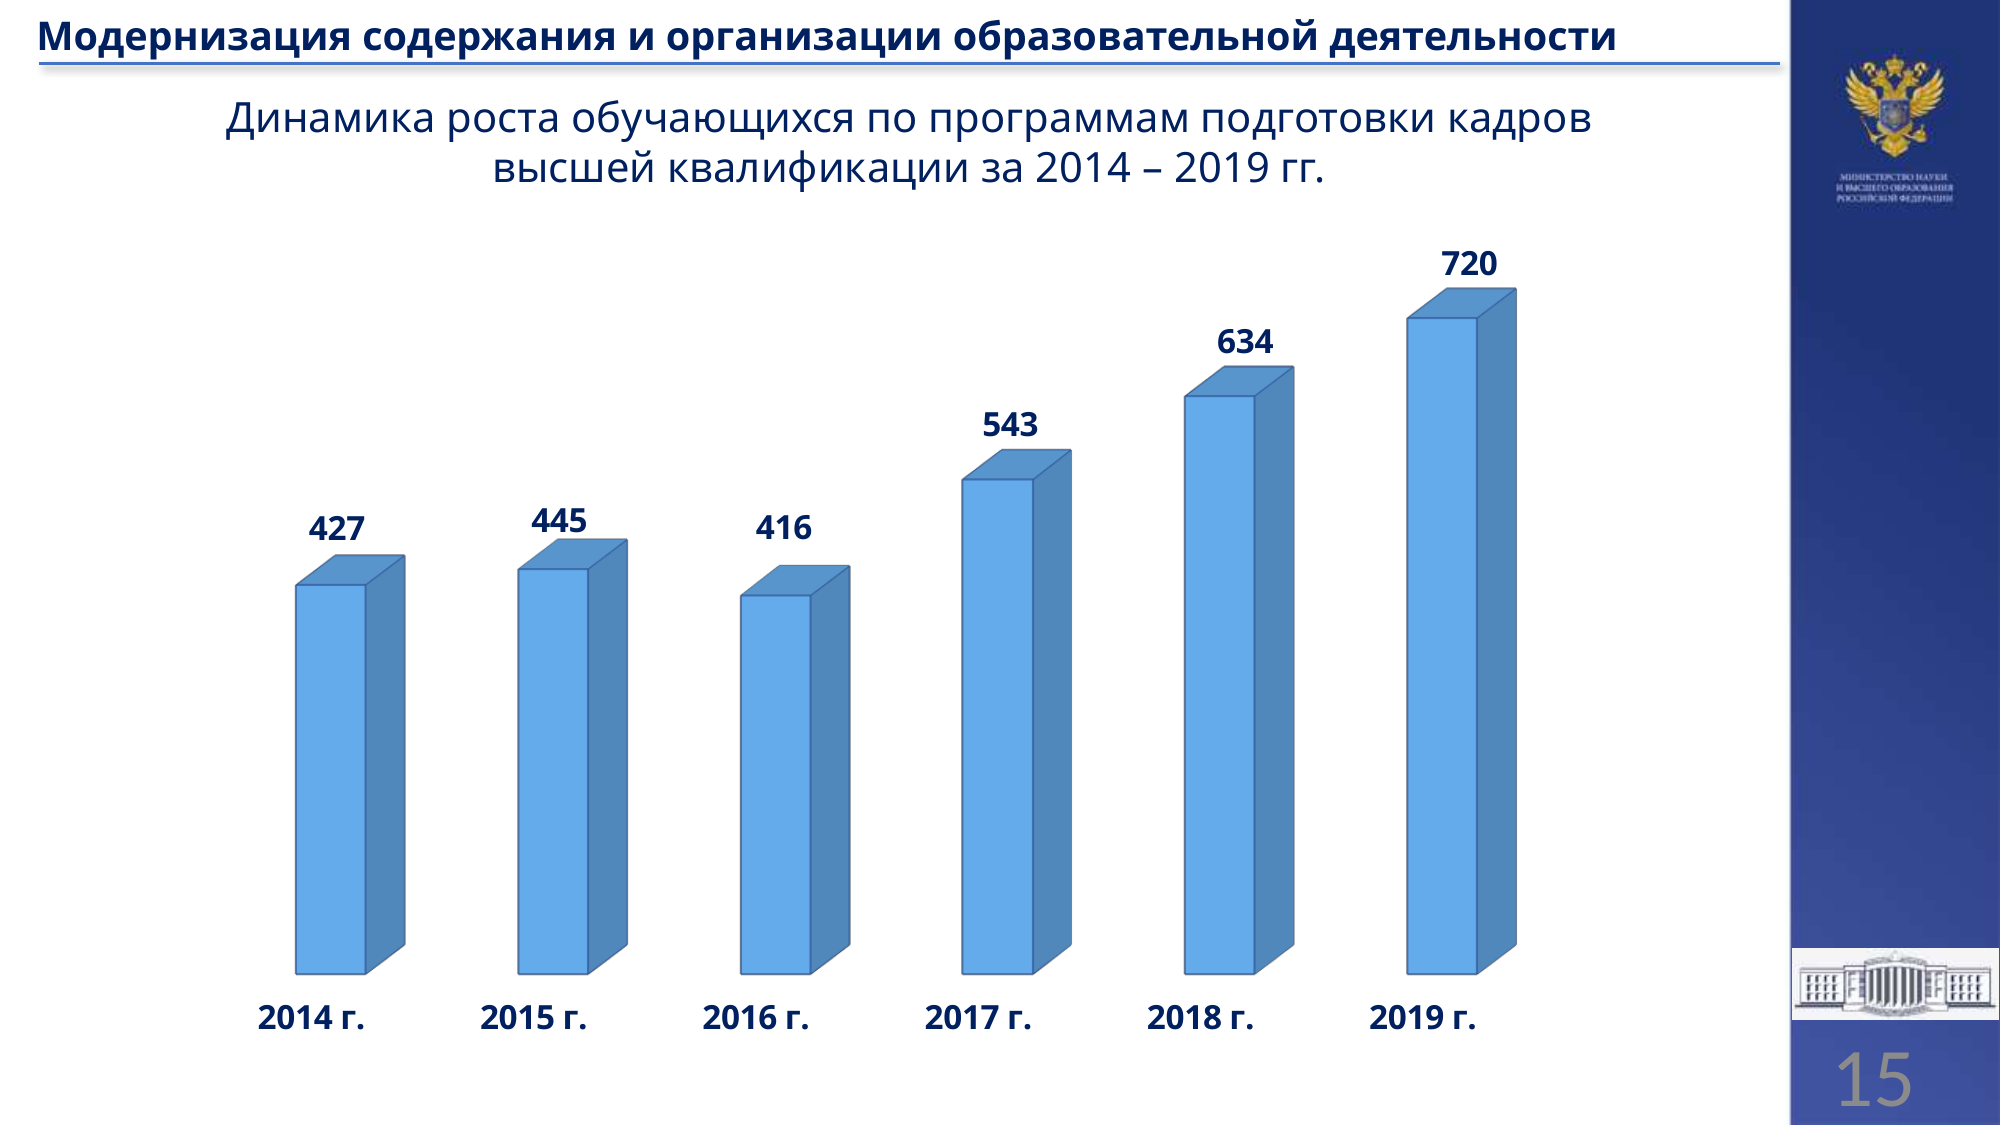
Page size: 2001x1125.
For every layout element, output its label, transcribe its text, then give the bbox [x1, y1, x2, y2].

chart [159, 184, 1654, 1057]
text_box Динамика роста обучающихся по программам подготовки кадров высшей квалификации за 2014 – 2019 гг. [38, 83, 1780, 199]
text_box Модернизация содержания и организации образовательной деятельности [21, 3, 1785, 66]
picture [1792, 948, 1999, 1020]
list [1785, 0, 2000, 1125]
